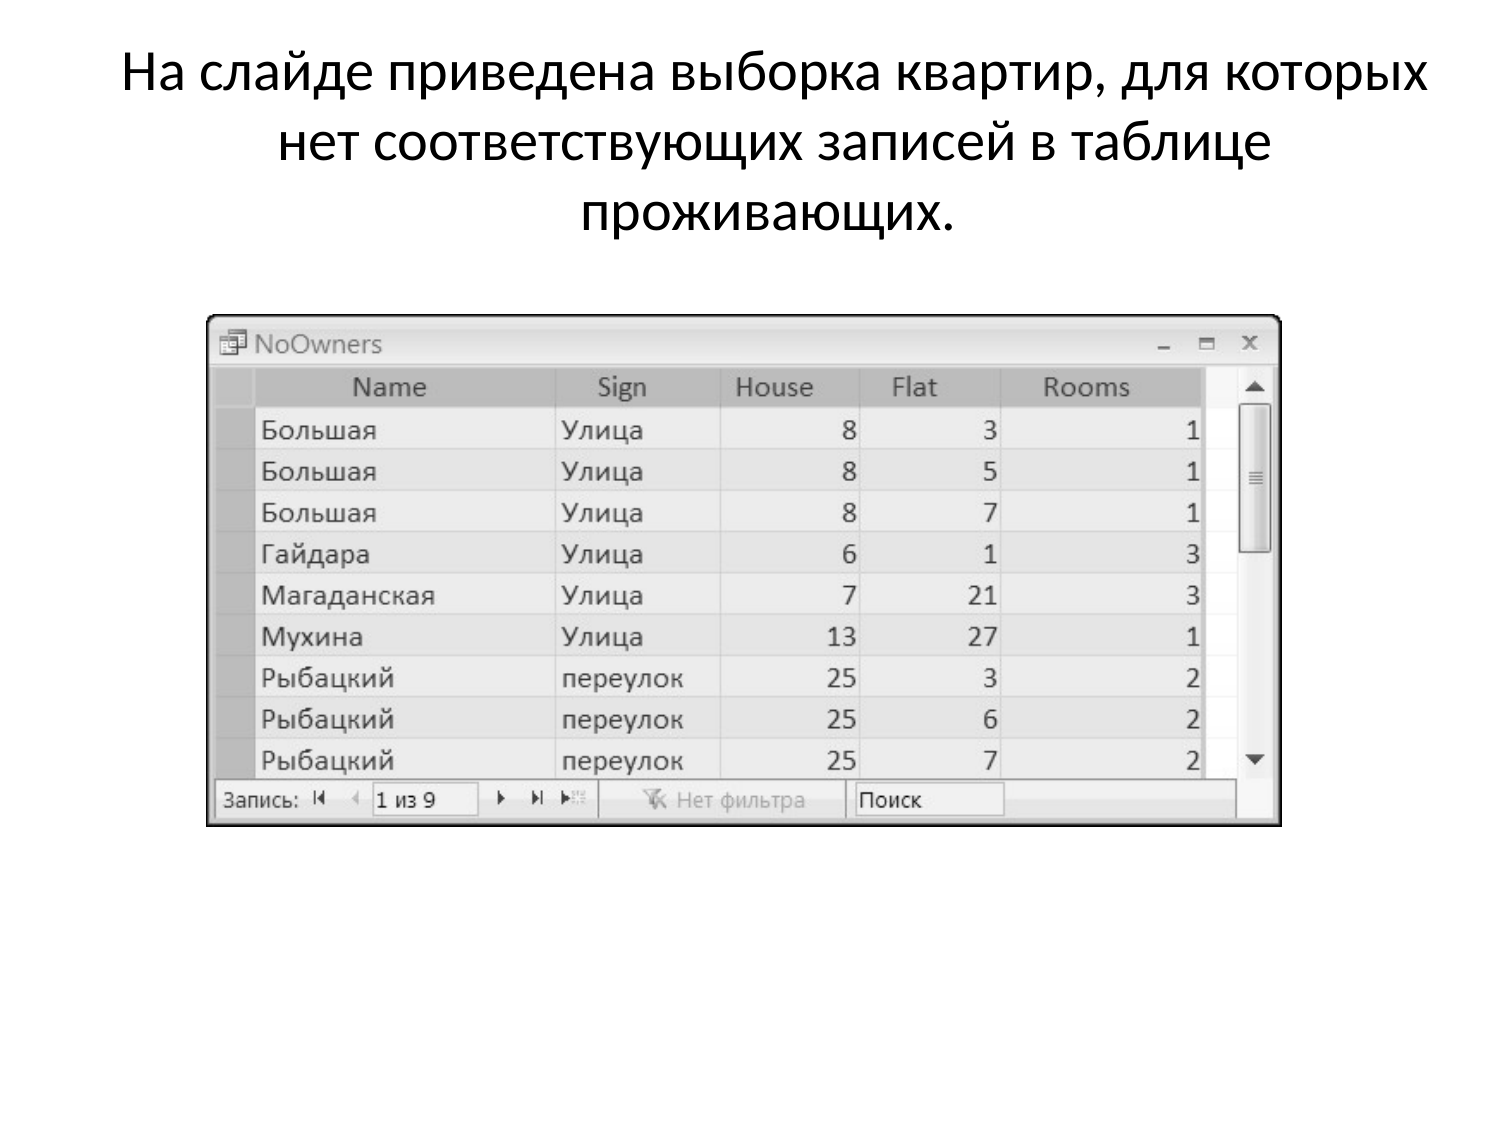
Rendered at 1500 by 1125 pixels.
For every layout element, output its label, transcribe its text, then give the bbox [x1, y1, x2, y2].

title На слайде приведена выборка квартир, для которых нет соответствующих записей в таблице проживающих. [100, 78, 1451, 266]
picture [206, 314, 1282, 827]
